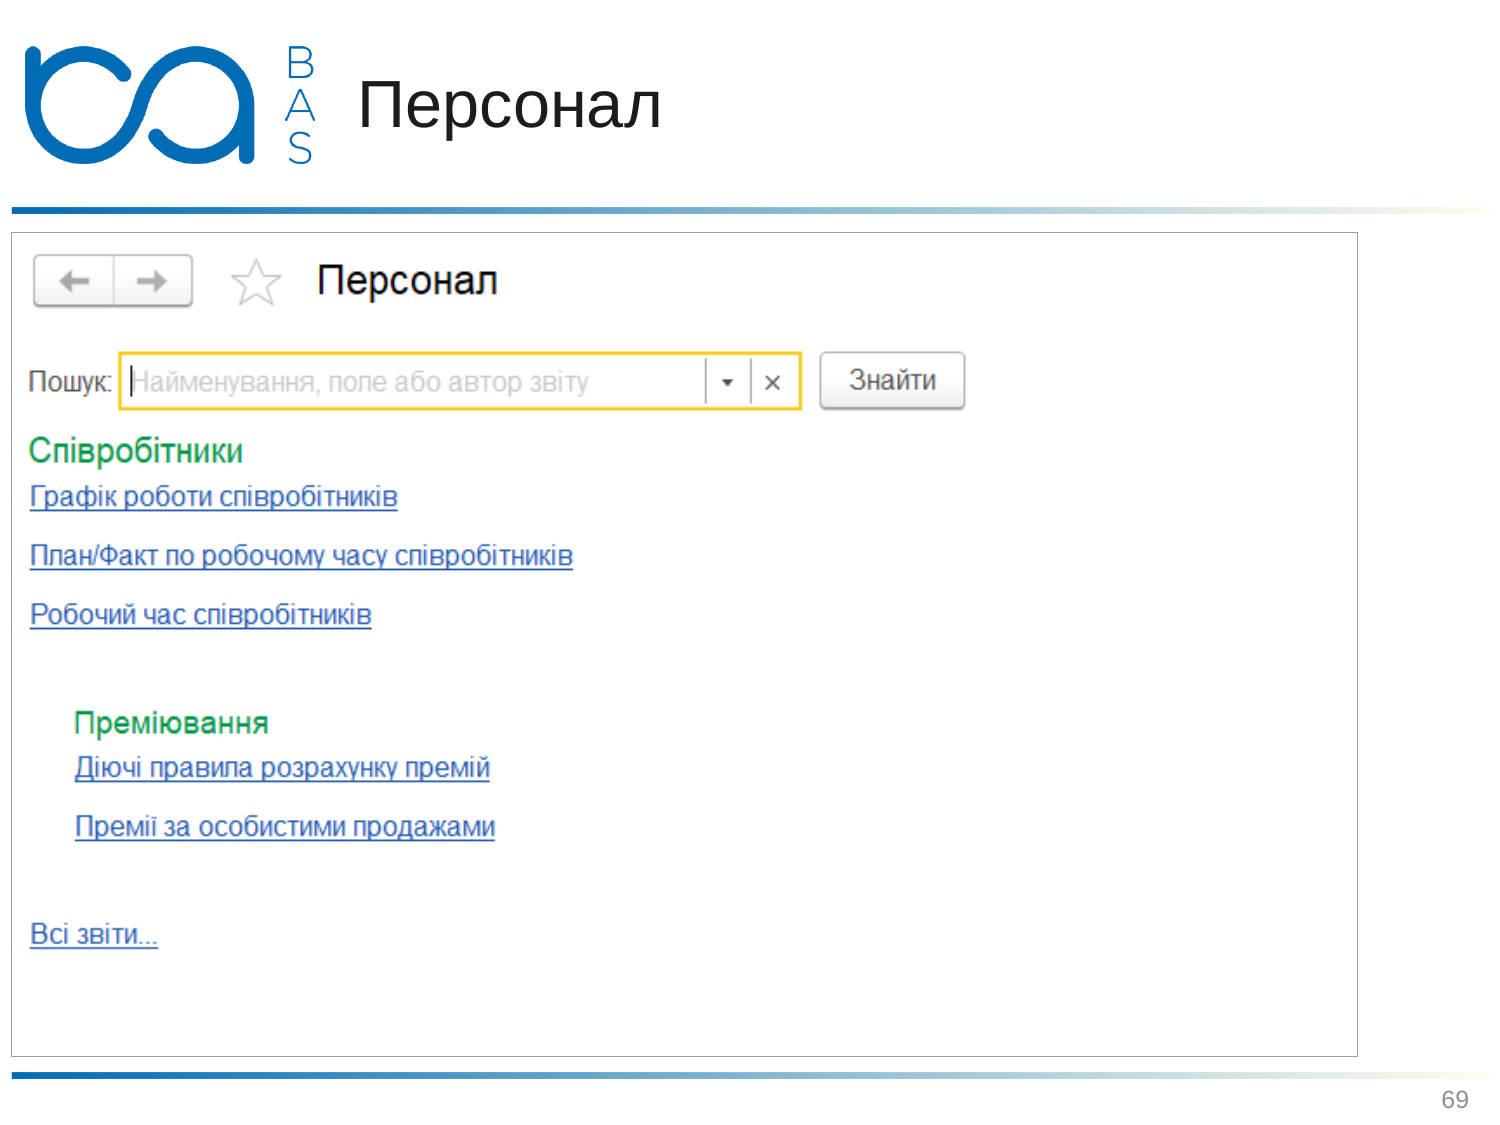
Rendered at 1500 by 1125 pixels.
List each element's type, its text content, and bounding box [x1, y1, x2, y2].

title Персонал [342, 7, 1489, 196]
picture [11, 232, 1359, 1057]
picture [11, 1072, 1423, 1079]
picture [25, 46, 315, 164]
picture [11, 207, 1489, 214]
slide_number 69 [1423, 1068, 1485, 1125]
